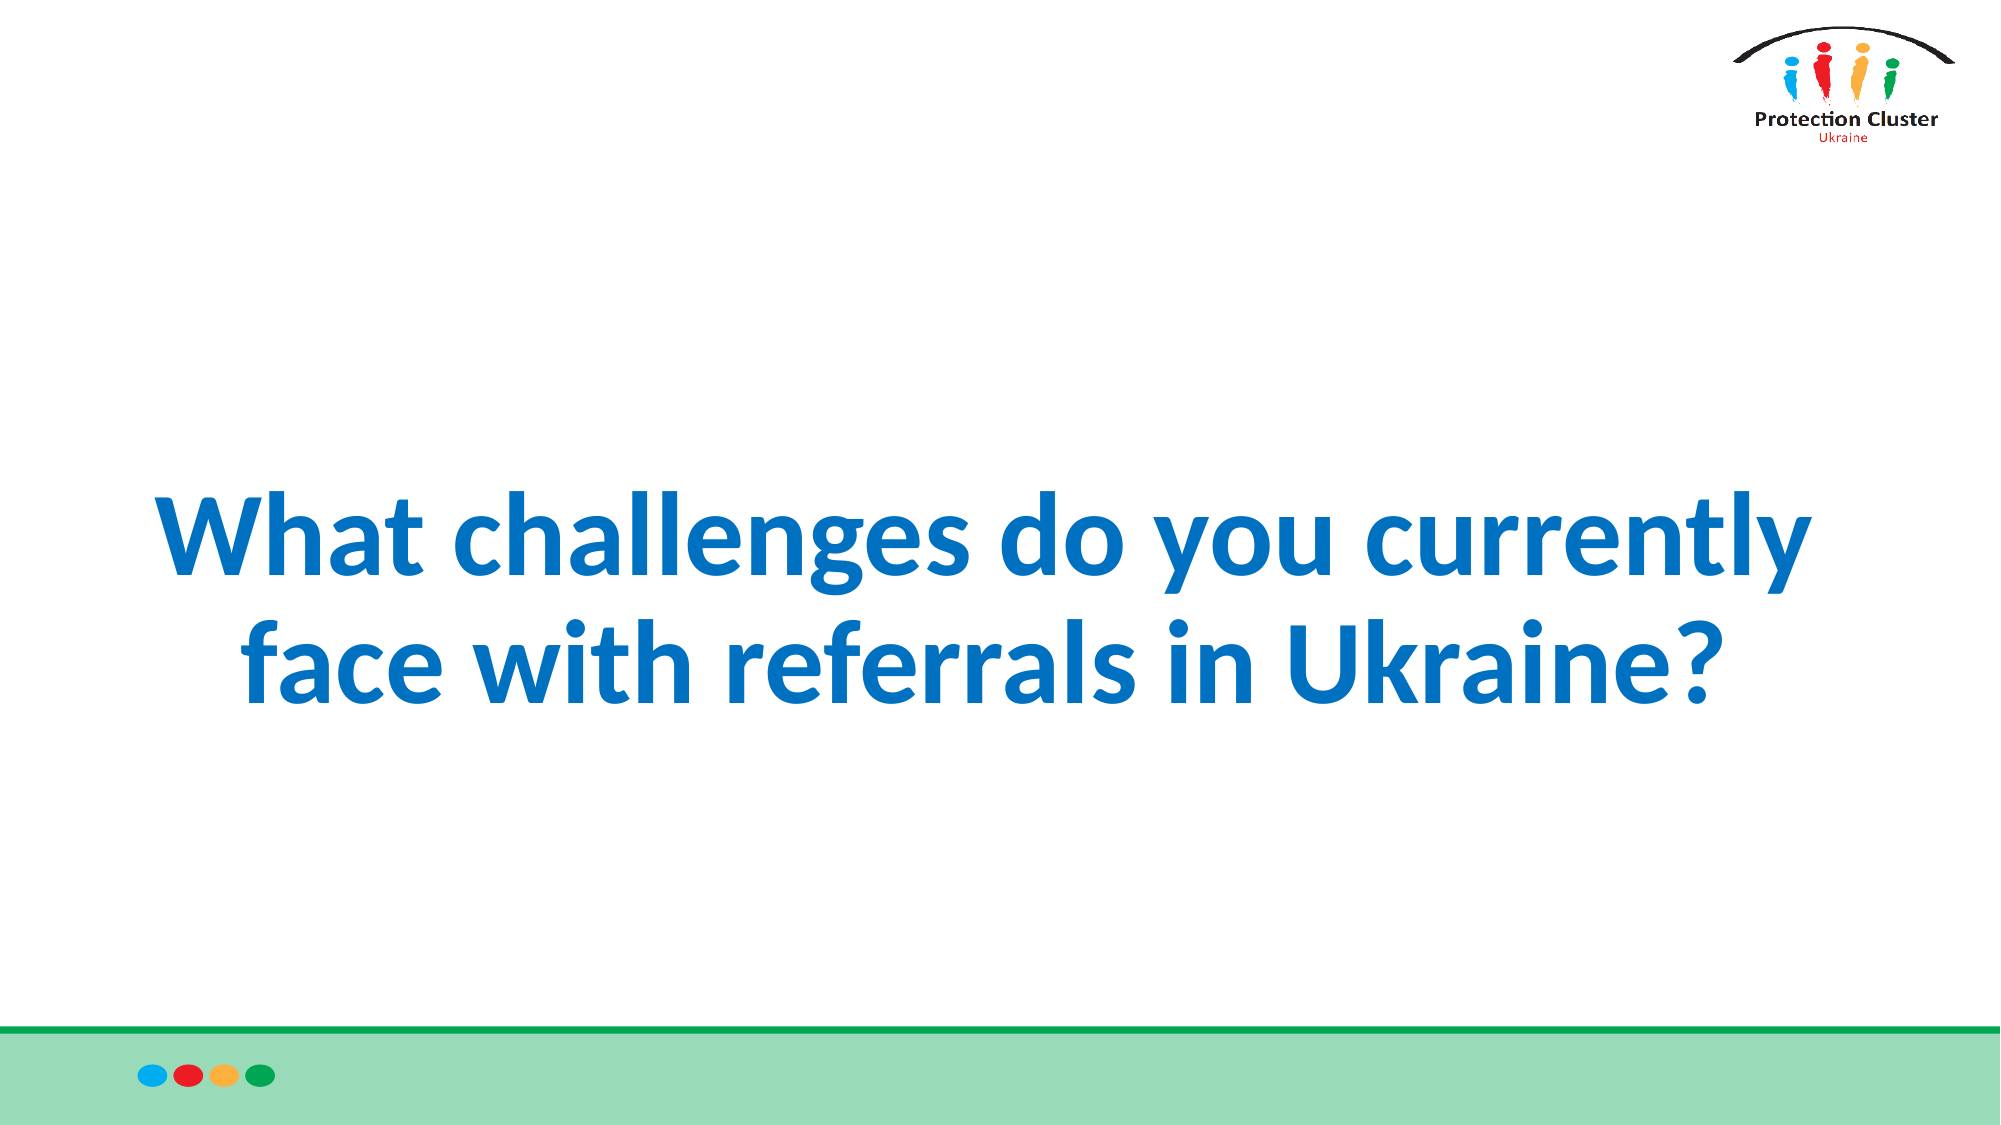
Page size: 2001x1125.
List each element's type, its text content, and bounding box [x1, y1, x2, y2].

picture [1731, 24, 1957, 143]
title What challenges do you currently face with referrals in Ukraine? [134, 345, 1835, 738]
